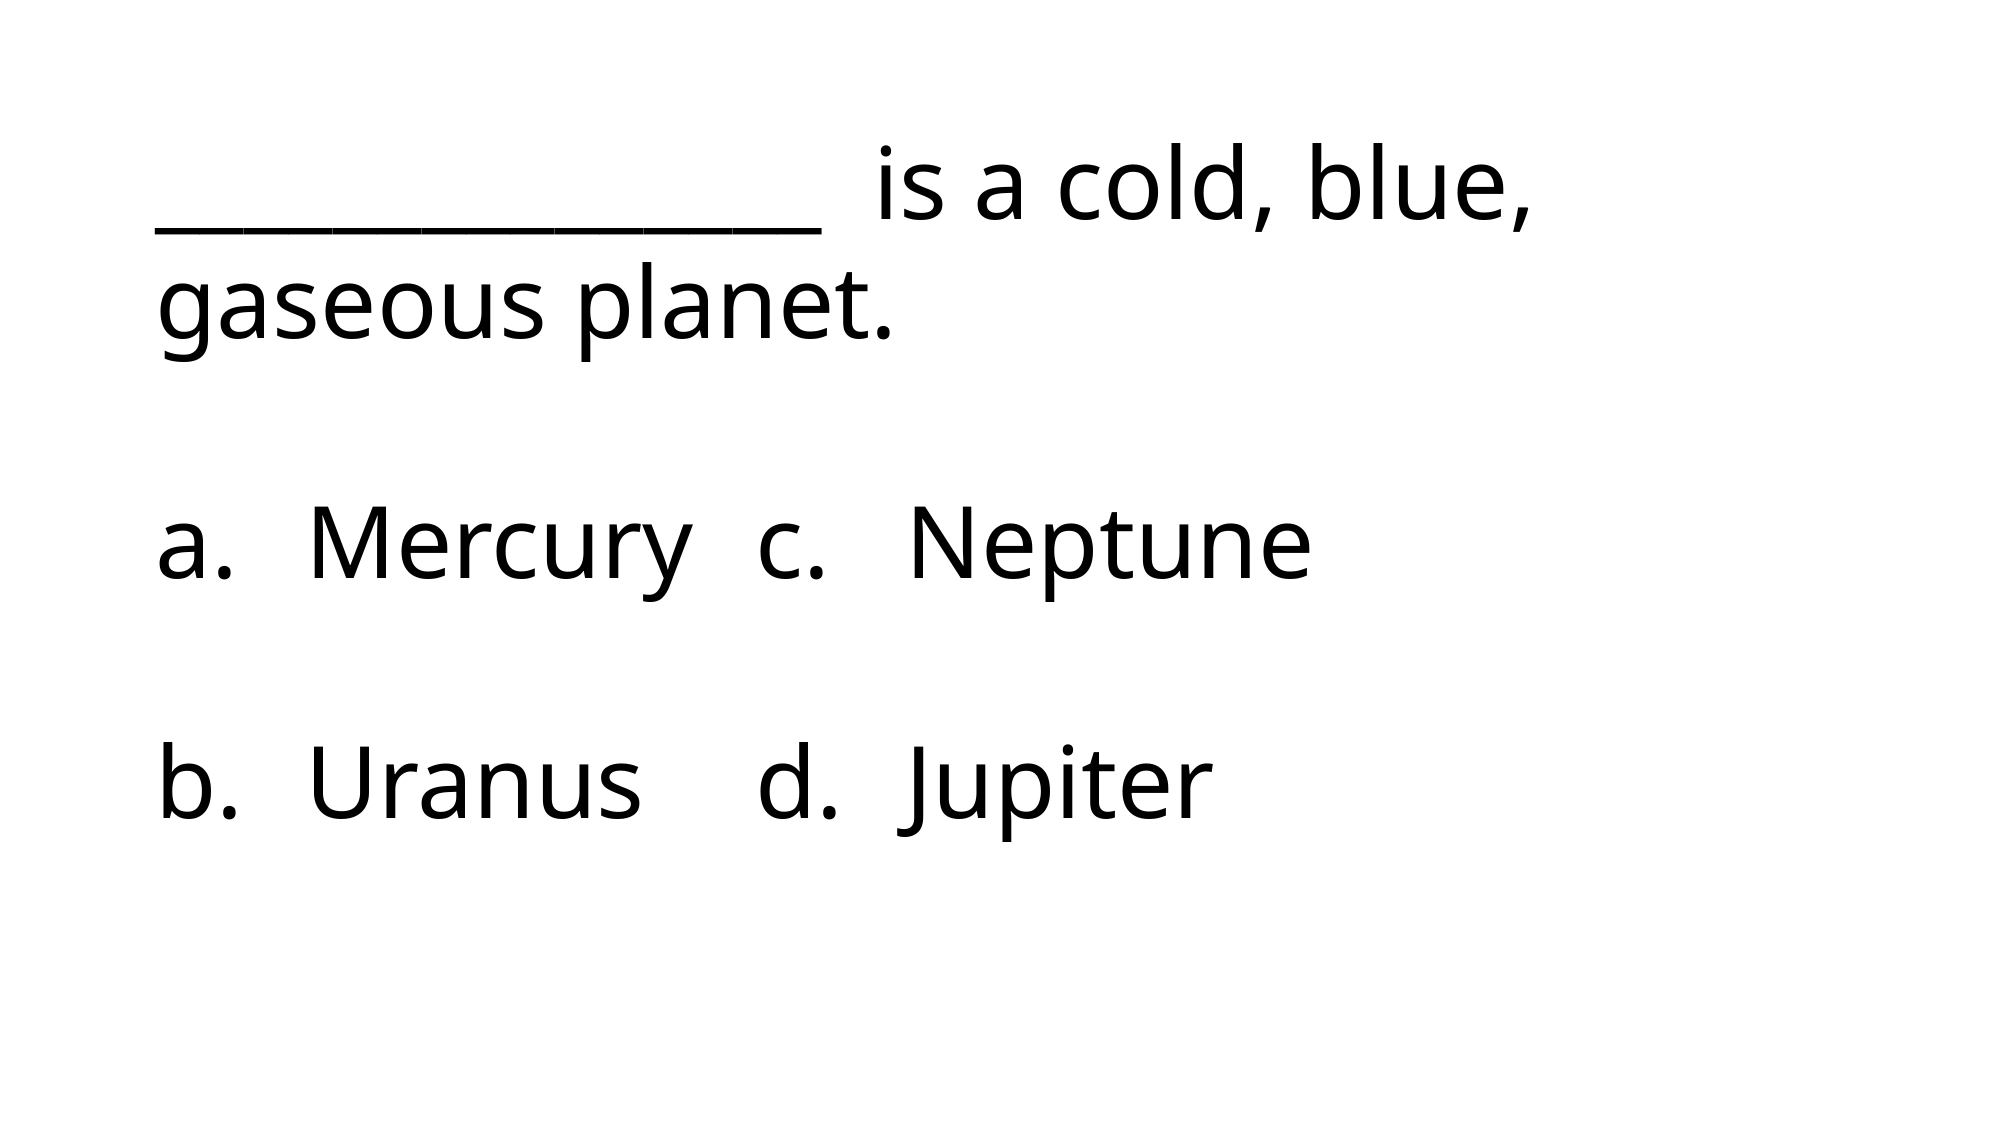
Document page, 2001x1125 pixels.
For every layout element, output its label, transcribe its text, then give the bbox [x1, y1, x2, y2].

text_box _______________ is a cold, blue, gaseous planet. Mercury c. Neptune b. Uranus d. Jupiter [140, 111, 1919, 847]
